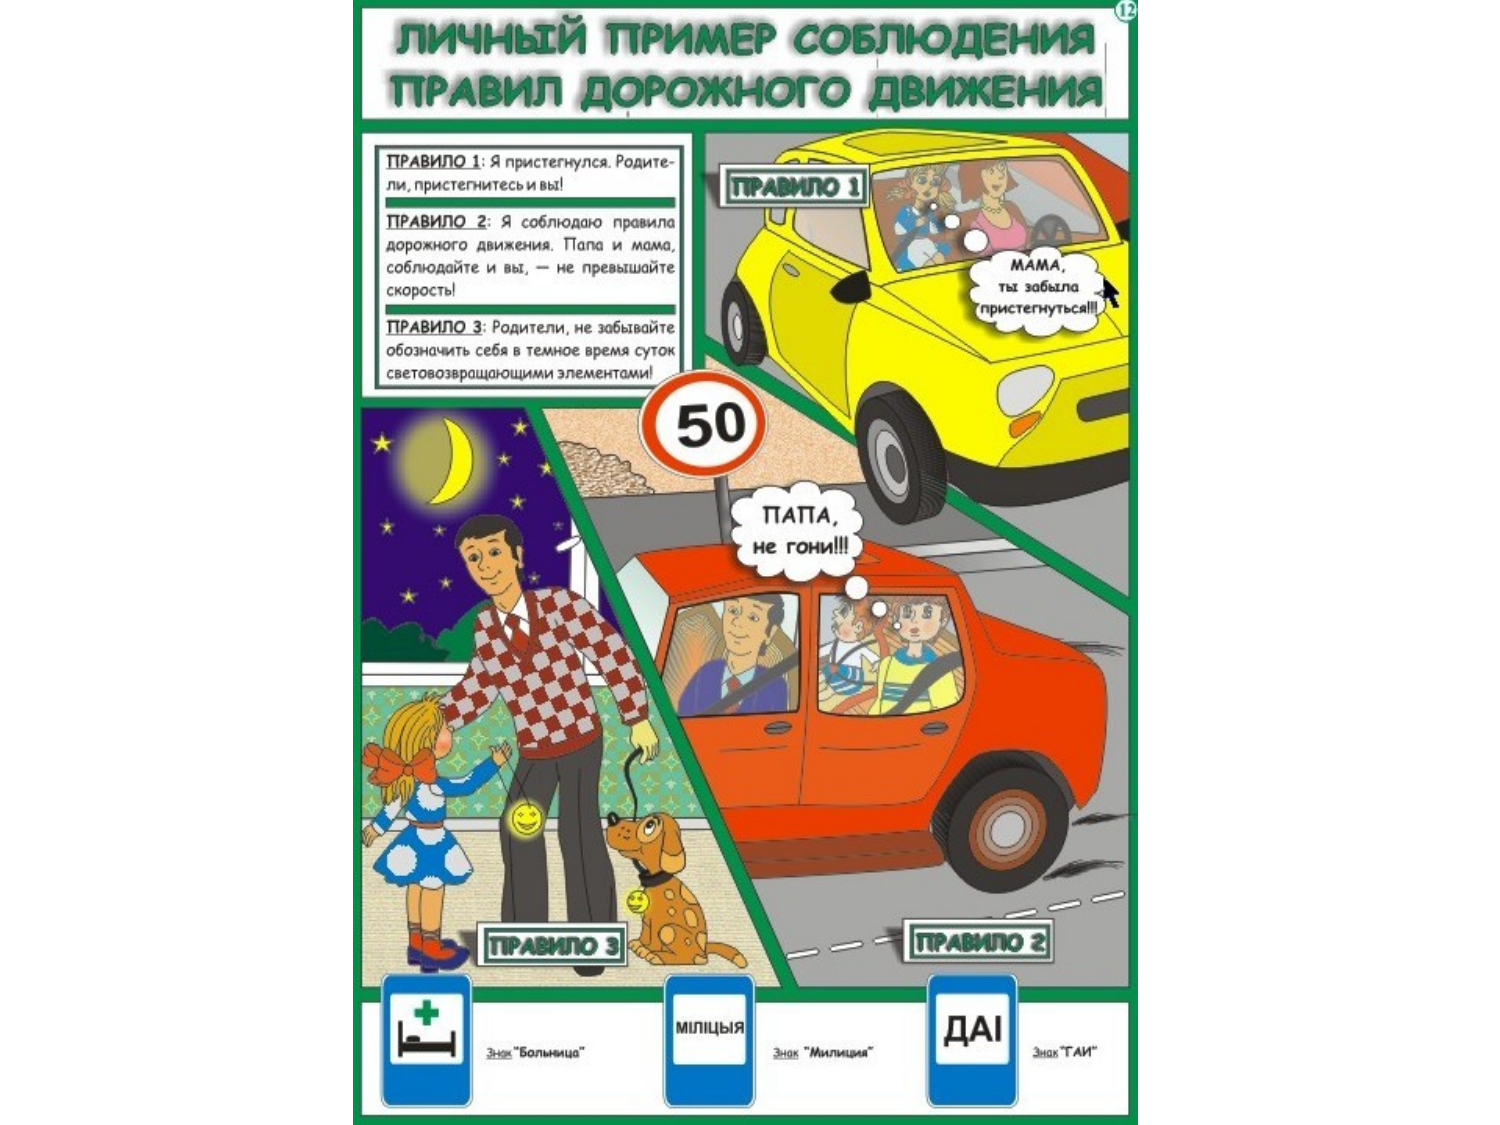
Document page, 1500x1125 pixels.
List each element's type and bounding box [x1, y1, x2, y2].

picture [352, 0, 1138, 1125]
